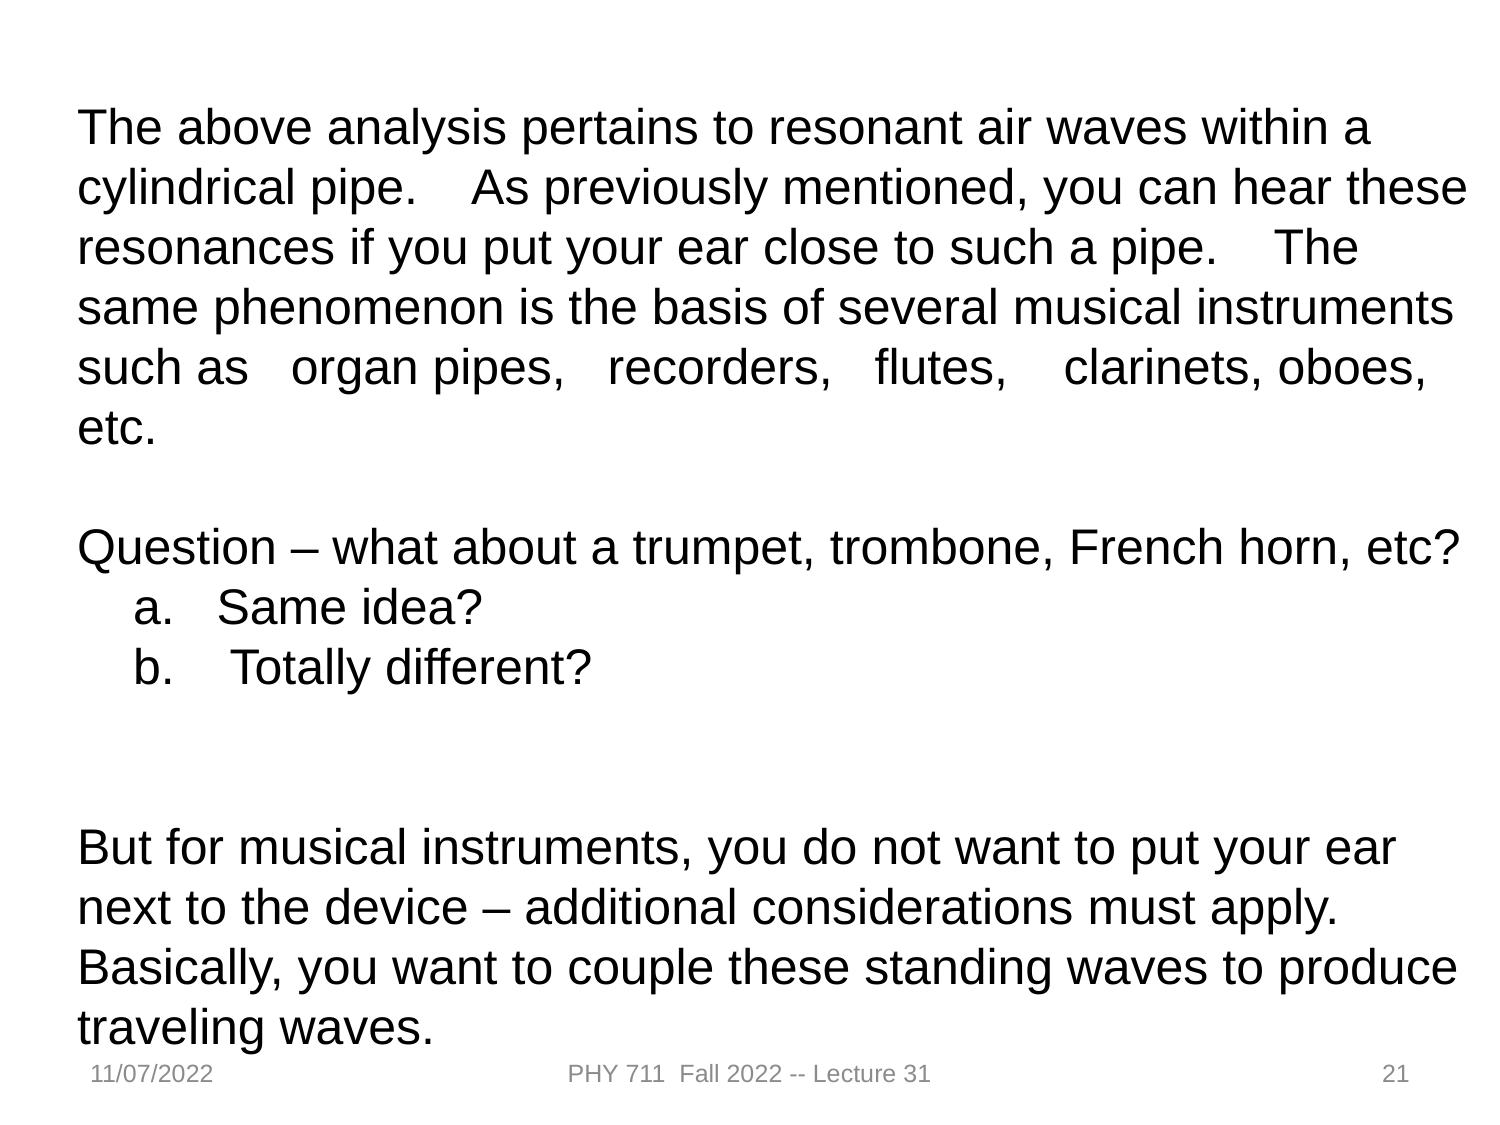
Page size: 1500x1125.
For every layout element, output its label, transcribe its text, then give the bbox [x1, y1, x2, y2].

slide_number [75, 1063, 425, 1103]
text_box The above analysis pertains to resonant air waves within a cylindrical pipe. As previously mentioned, you can hear these resonances if you put your ear close to such a pipe. The same phenomenon is the basis of several musical instruments such as organ pipes, recorders, flutes, clarinets, oboes, etc. Question – what about a trumpet, trombone, French horn, etc? a. Same idea? b. Totally different? But for musical instruments, you do not want to put your ear next to the device – additional considerations must apply. Basically, you want to couple these standing waves to produce traveling waves. [62, 87, 1500, 1063]
footer PHY 711 Fall 2022 -- Lecture 31 [512, 1063, 988, 1103]
slide_number 21 [1074, 1063, 1425, 1103]
